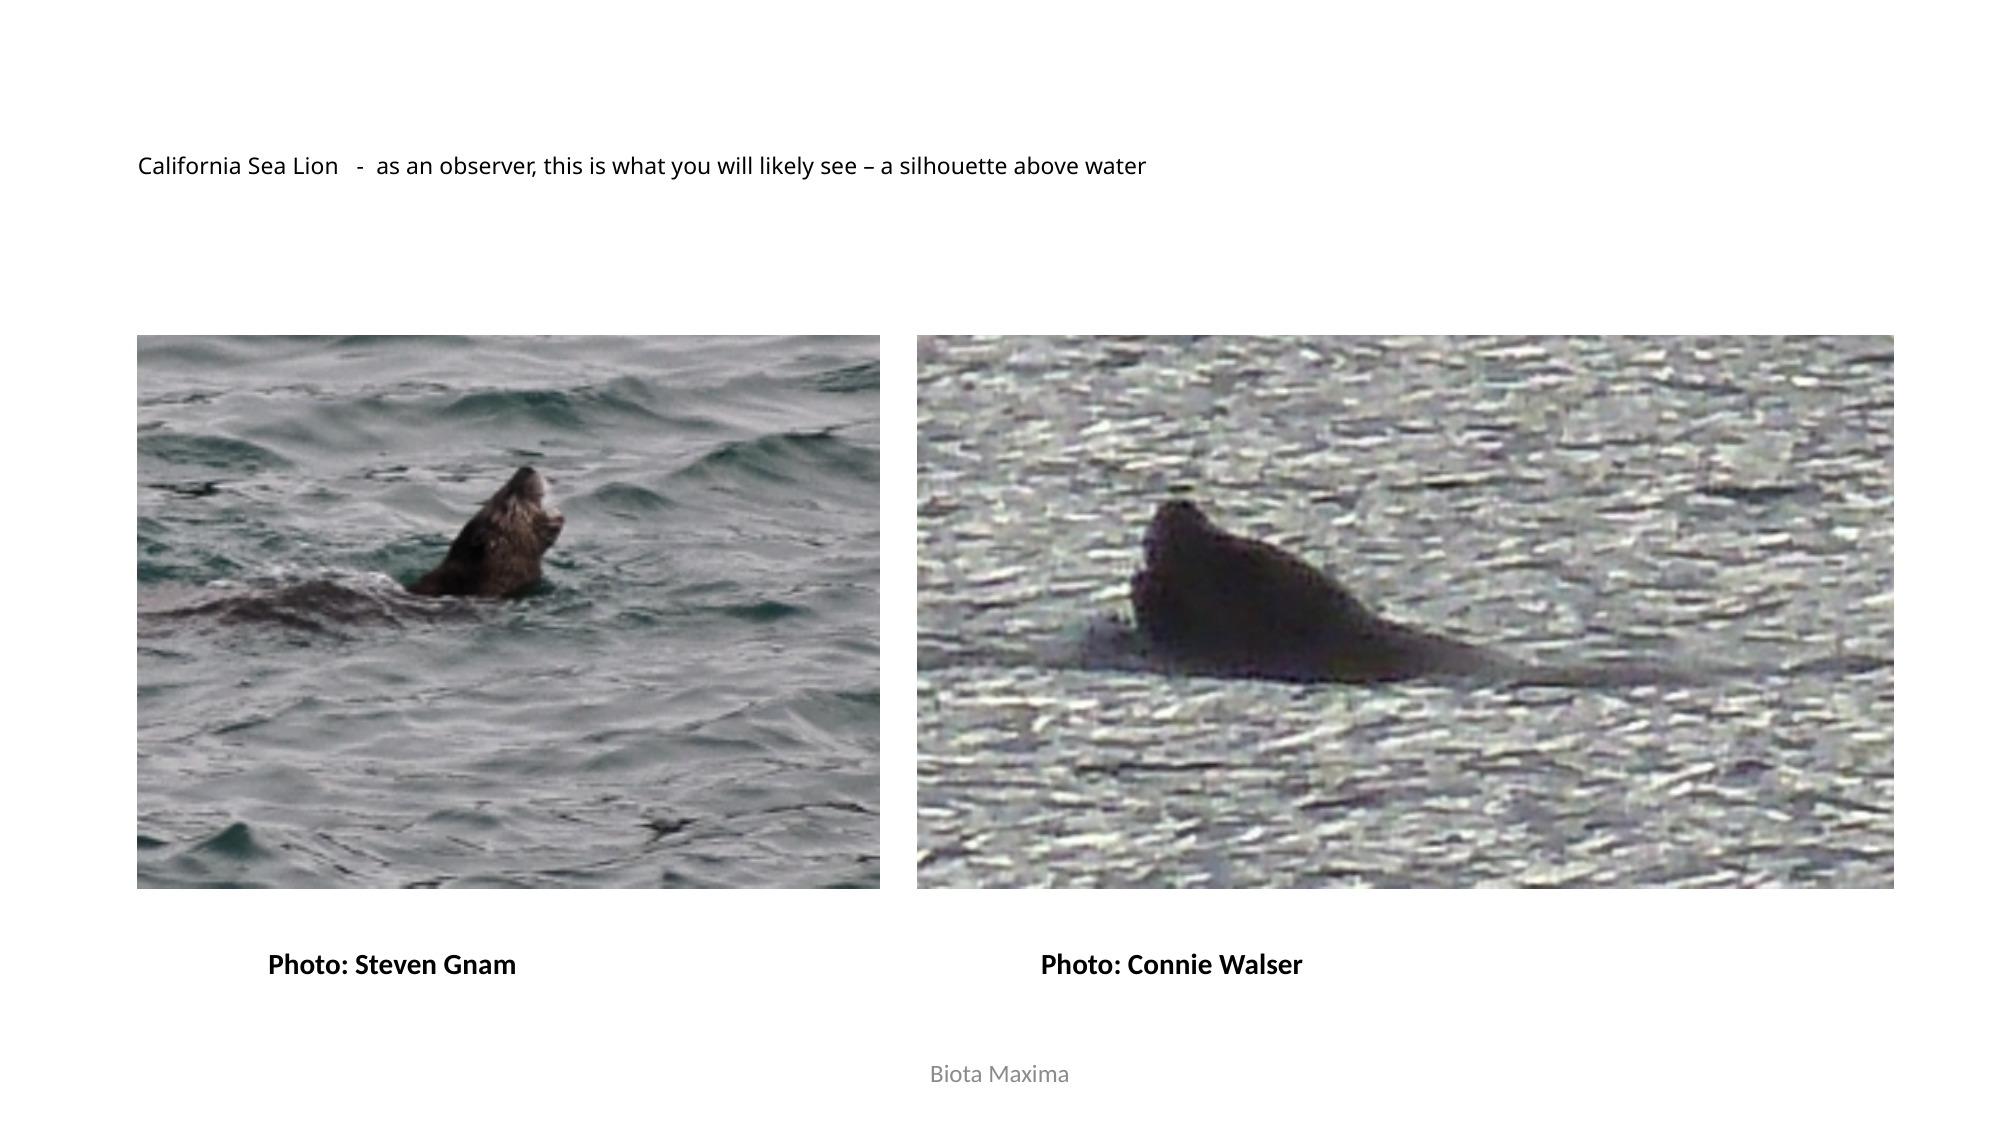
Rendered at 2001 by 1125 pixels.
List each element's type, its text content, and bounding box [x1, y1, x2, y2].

title California Sea Lion - as an observer, this is what you will likely see – a silhouette above water [122, 122, 1894, 240]
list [917, 335, 1894, 889]
text_box Photo: Connie Walser [1026, 938, 1595, 988]
picture [137, 335, 880, 889]
text_box Photo: Steven Gnam [253, 938, 764, 988]
footer Biota Maxima [662, 1042, 1338, 1103]
